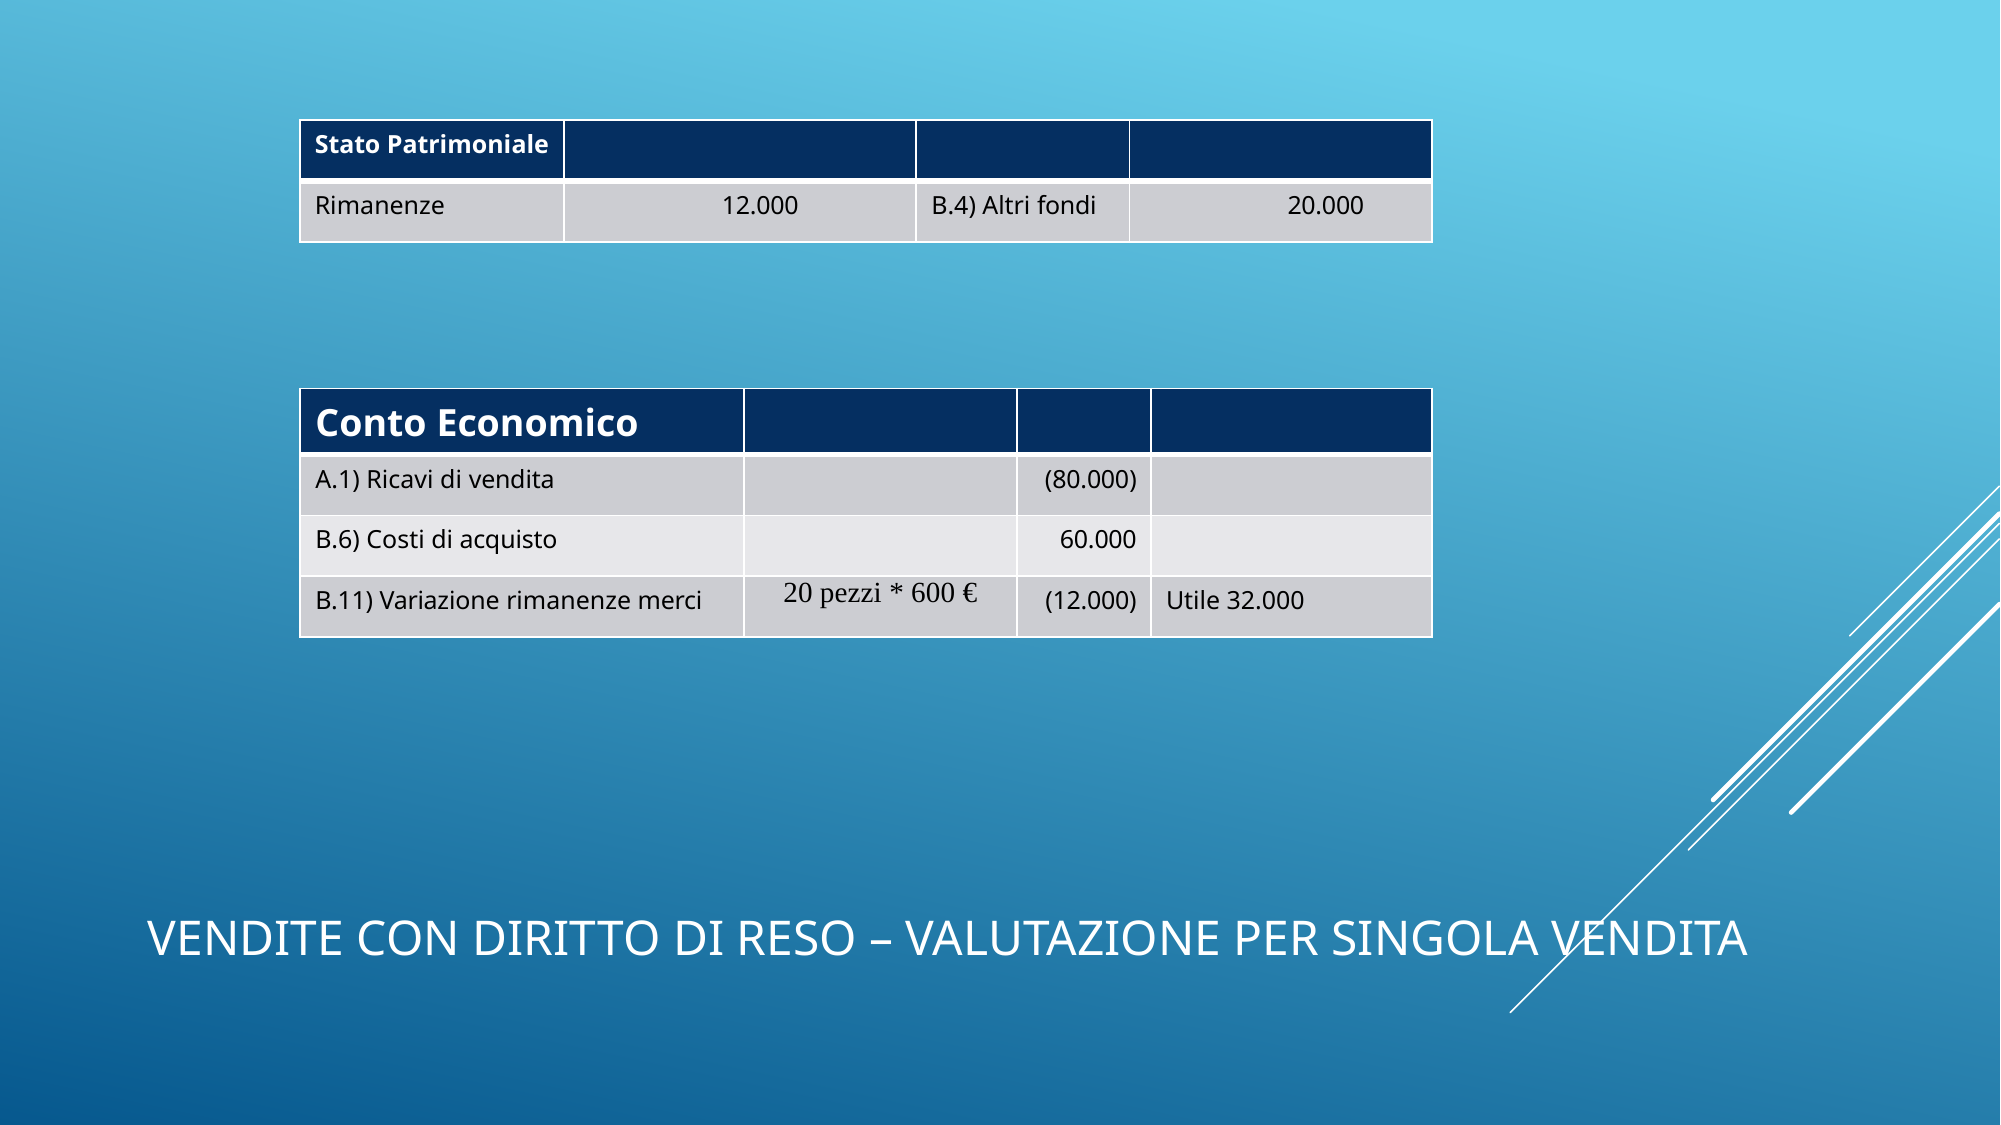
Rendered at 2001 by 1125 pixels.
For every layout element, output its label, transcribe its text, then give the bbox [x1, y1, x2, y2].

table_cell [745, 457, 1016, 515]
table_header Conto Economico [301, 389, 743, 452]
title Vendite con diritto di reso – Valutazione per singola vendita [116, 895, 1782, 978]
table_cell [1152, 457, 1431, 515]
table_header [1152, 389, 1431, 452]
table_header Stato Patrimoniale [301, 121, 563, 178]
table_cell [745, 516, 1016, 575]
table_header [565, 121, 915, 178]
table_cell 12.000 [565, 184, 915, 241]
table_cell 20 pezzi * 600 € [745, 577, 1016, 636]
table_header [1018, 389, 1150, 452]
table_cell 60.000 [1018, 516, 1150, 575]
table_cell B.6) Costi di acquisto [301, 516, 743, 575]
table_header [745, 389, 1016, 452]
table_cell B.4) Altri fondi [917, 184, 1129, 241]
table_header [1130, 121, 1431, 178]
table_cell A.1) Ricavi di vendita [301, 457, 743, 515]
table_cell Utile 32.000 [1152, 577, 1431, 636]
table_header [917, 121, 1129, 178]
table_cell 20.000 [1130, 184, 1431, 241]
table_cell (12.000) [1018, 577, 1150, 636]
table_cell B.11) Variazione rimanenze merci [301, 577, 743, 636]
table_cell (80.000) [1018, 457, 1150, 515]
table_cell [1152, 516, 1431, 575]
table_cell Rimanenze [301, 184, 563, 241]
